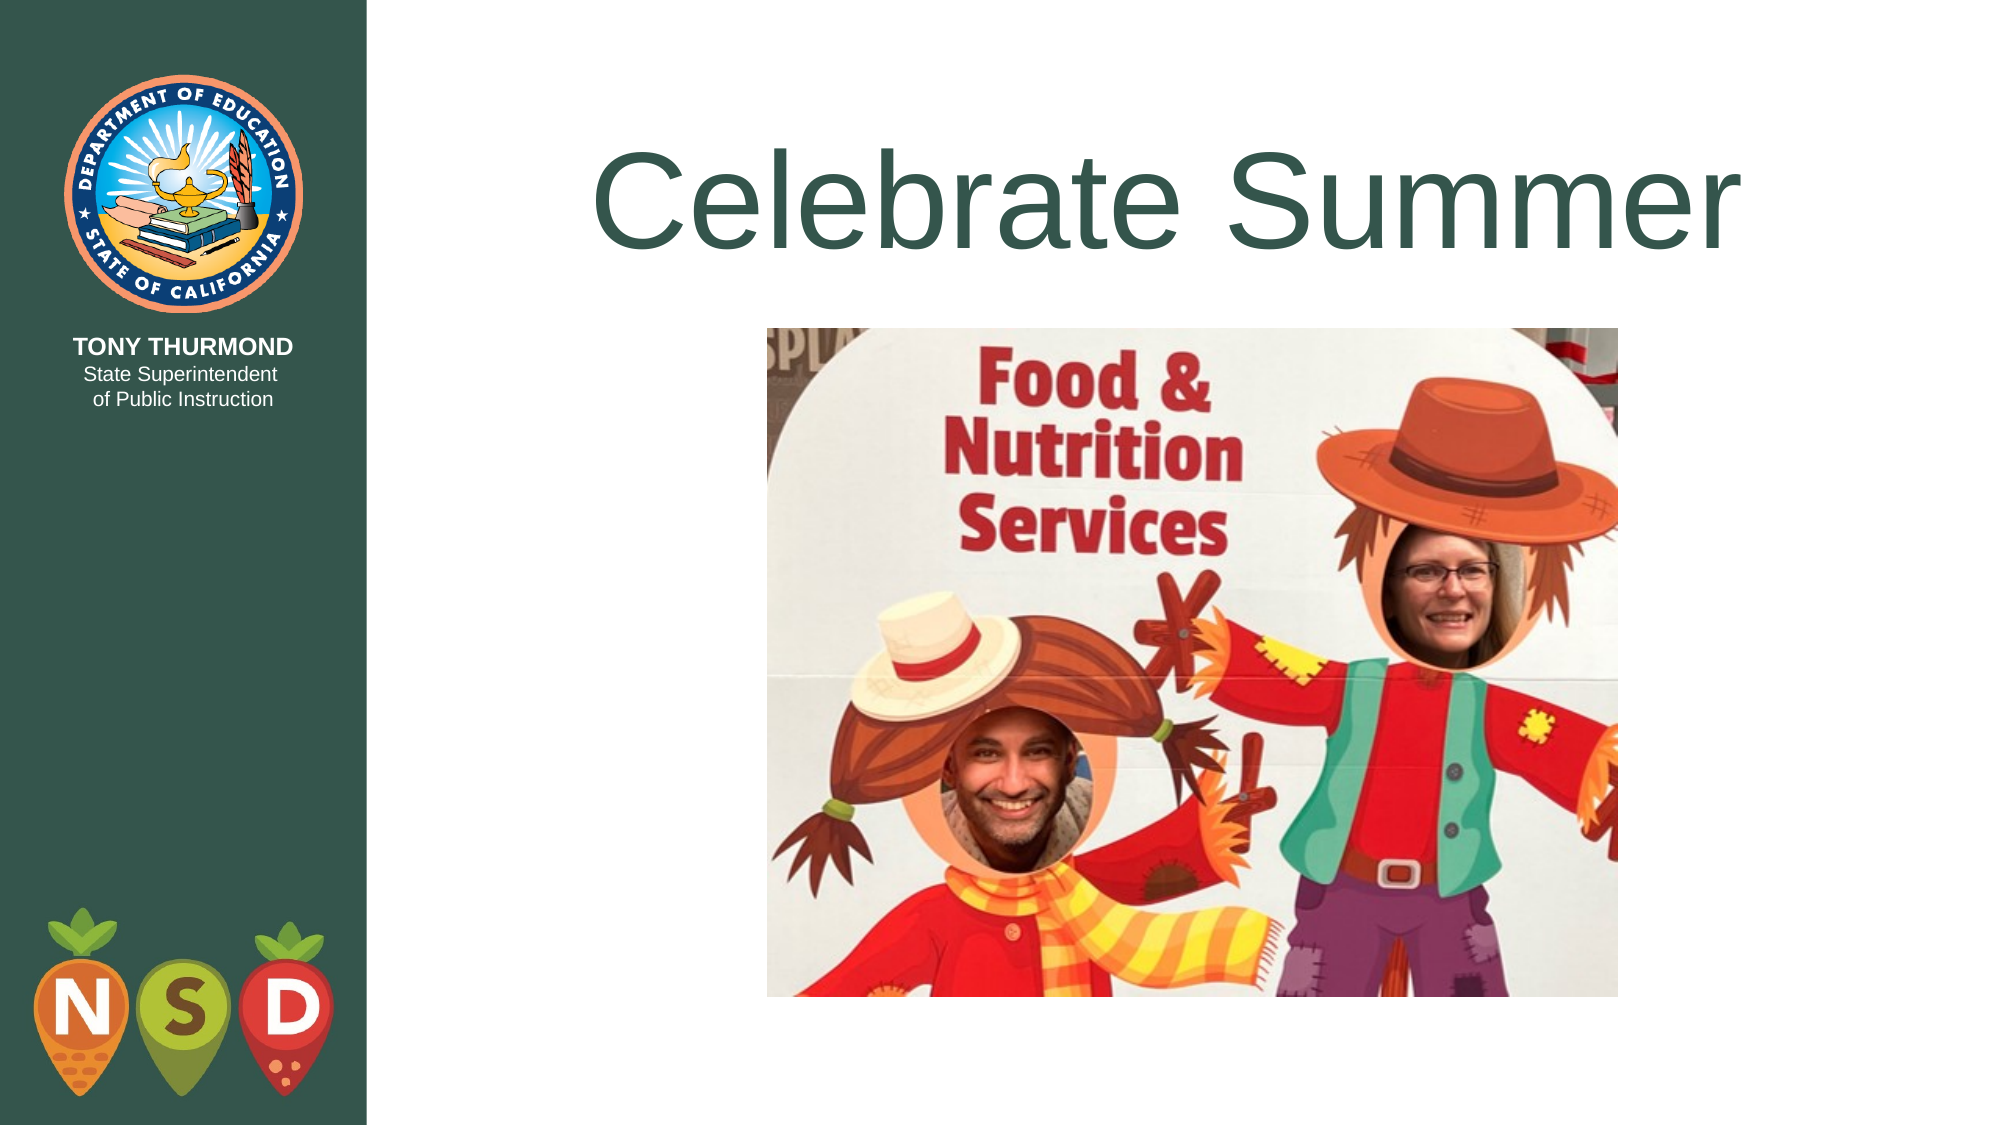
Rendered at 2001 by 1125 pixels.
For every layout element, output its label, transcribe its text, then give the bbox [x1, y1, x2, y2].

picture [64, 74, 303, 313]
title Celebrate Summer [416, 99, 1917, 288]
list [767, 328, 1618, 997]
picture [13, 892, 354, 1108]
